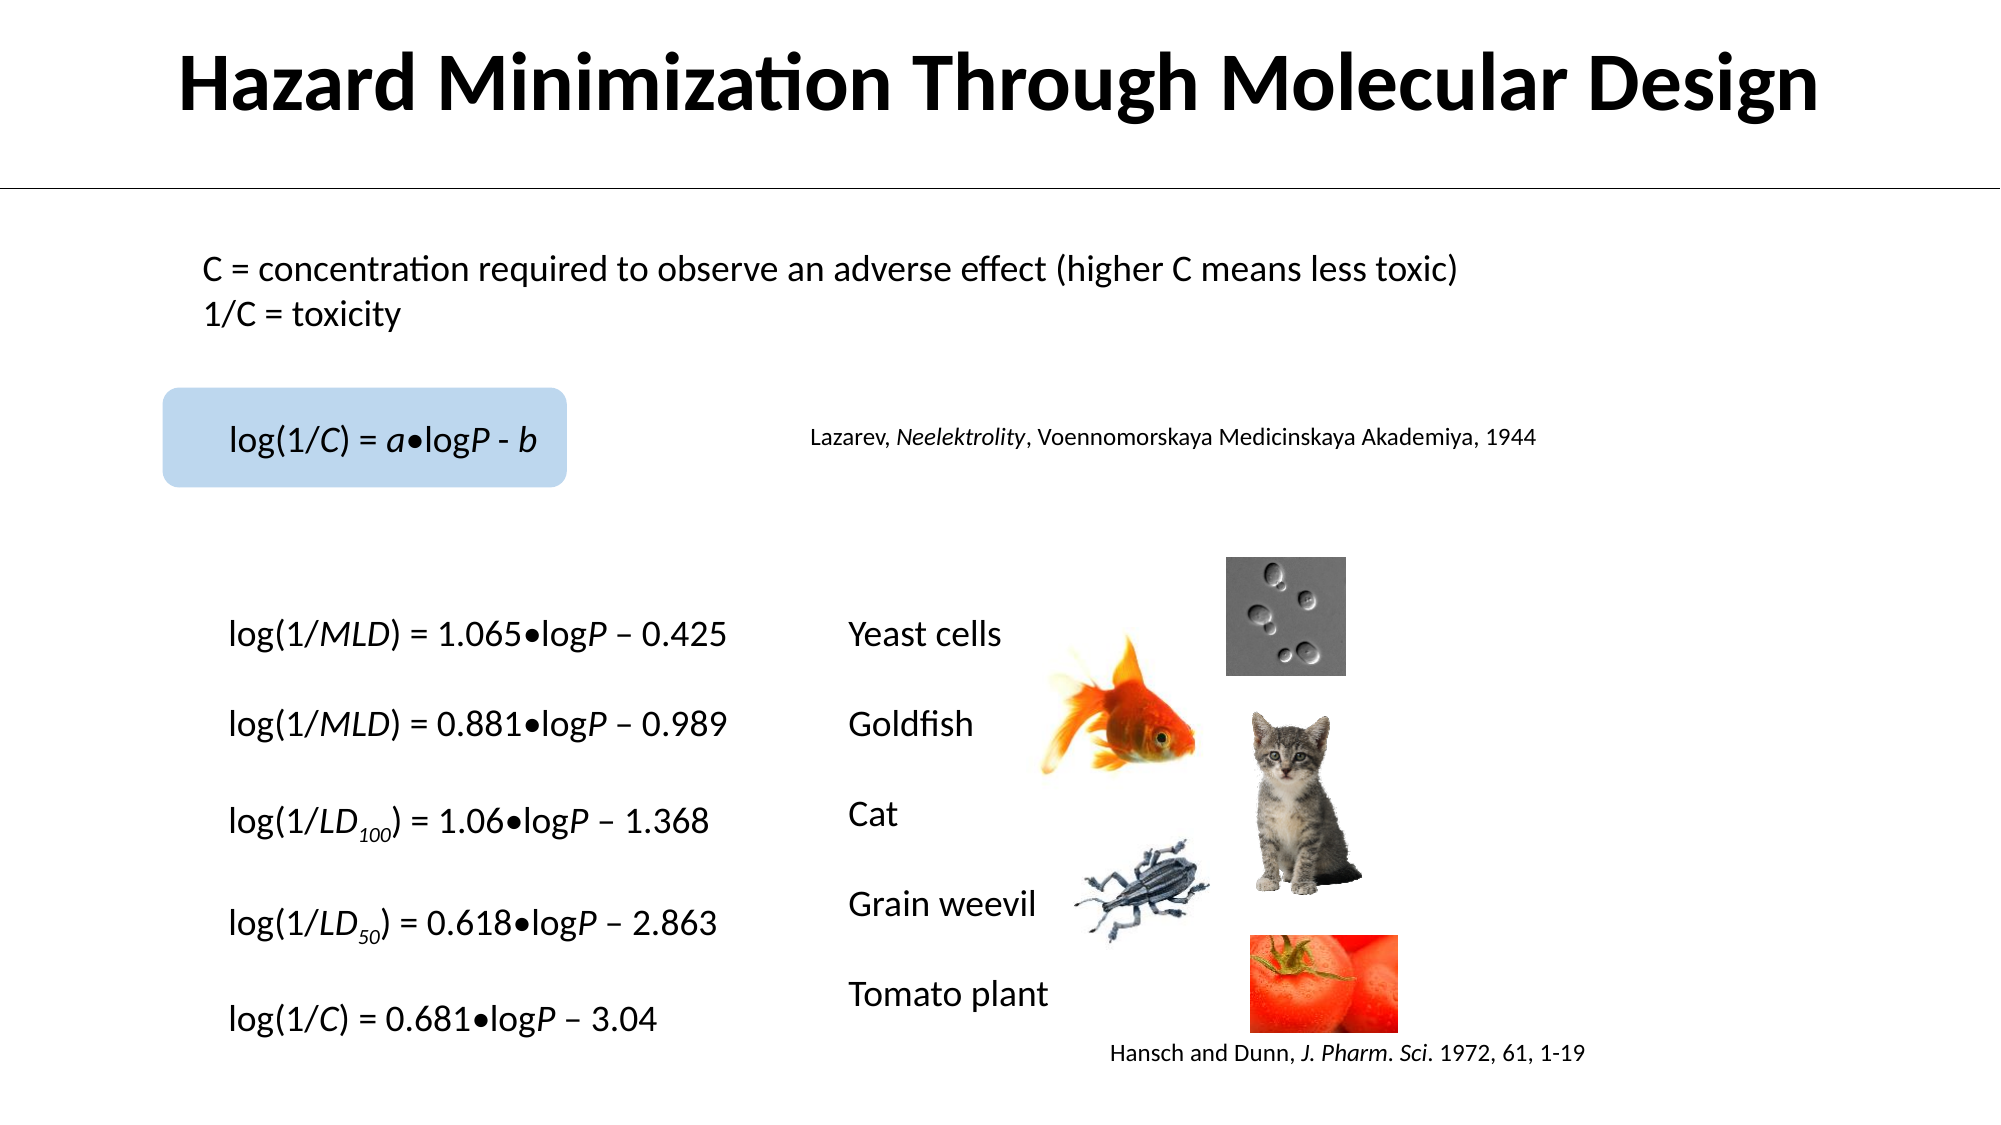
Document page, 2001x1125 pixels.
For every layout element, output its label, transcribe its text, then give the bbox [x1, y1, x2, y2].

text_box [162, 387, 1594, 488]
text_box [187, 556, 1635, 1075]
text_box C = concentration required to observe an adverse effect (higher C means less toxic) 1/C = toxicity [187, 236, 1475, 342]
text_box Hazard Minimization Through Molecular Design [78, 19, 1922, 135]
